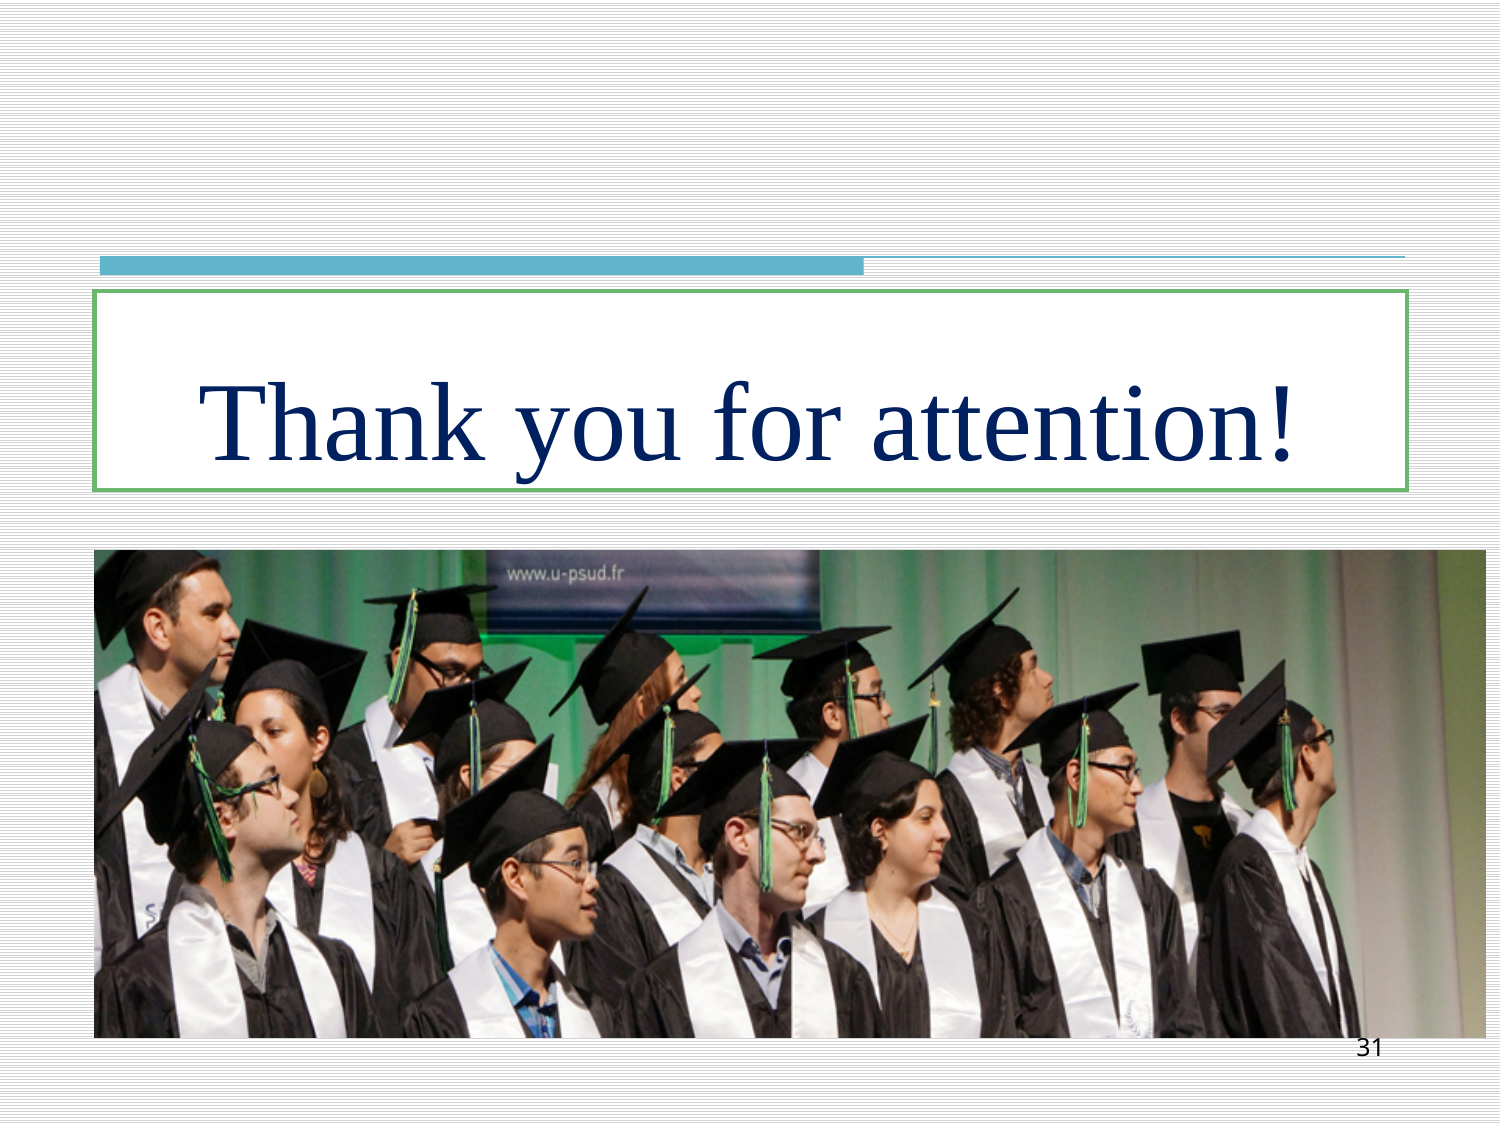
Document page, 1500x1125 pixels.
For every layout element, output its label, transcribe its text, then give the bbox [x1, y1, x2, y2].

picture [94, 550, 1486, 1039]
title Thank you for attention! [92, 289, 1409, 492]
slide_number 31 [1074, 1046, 1401, 1103]
